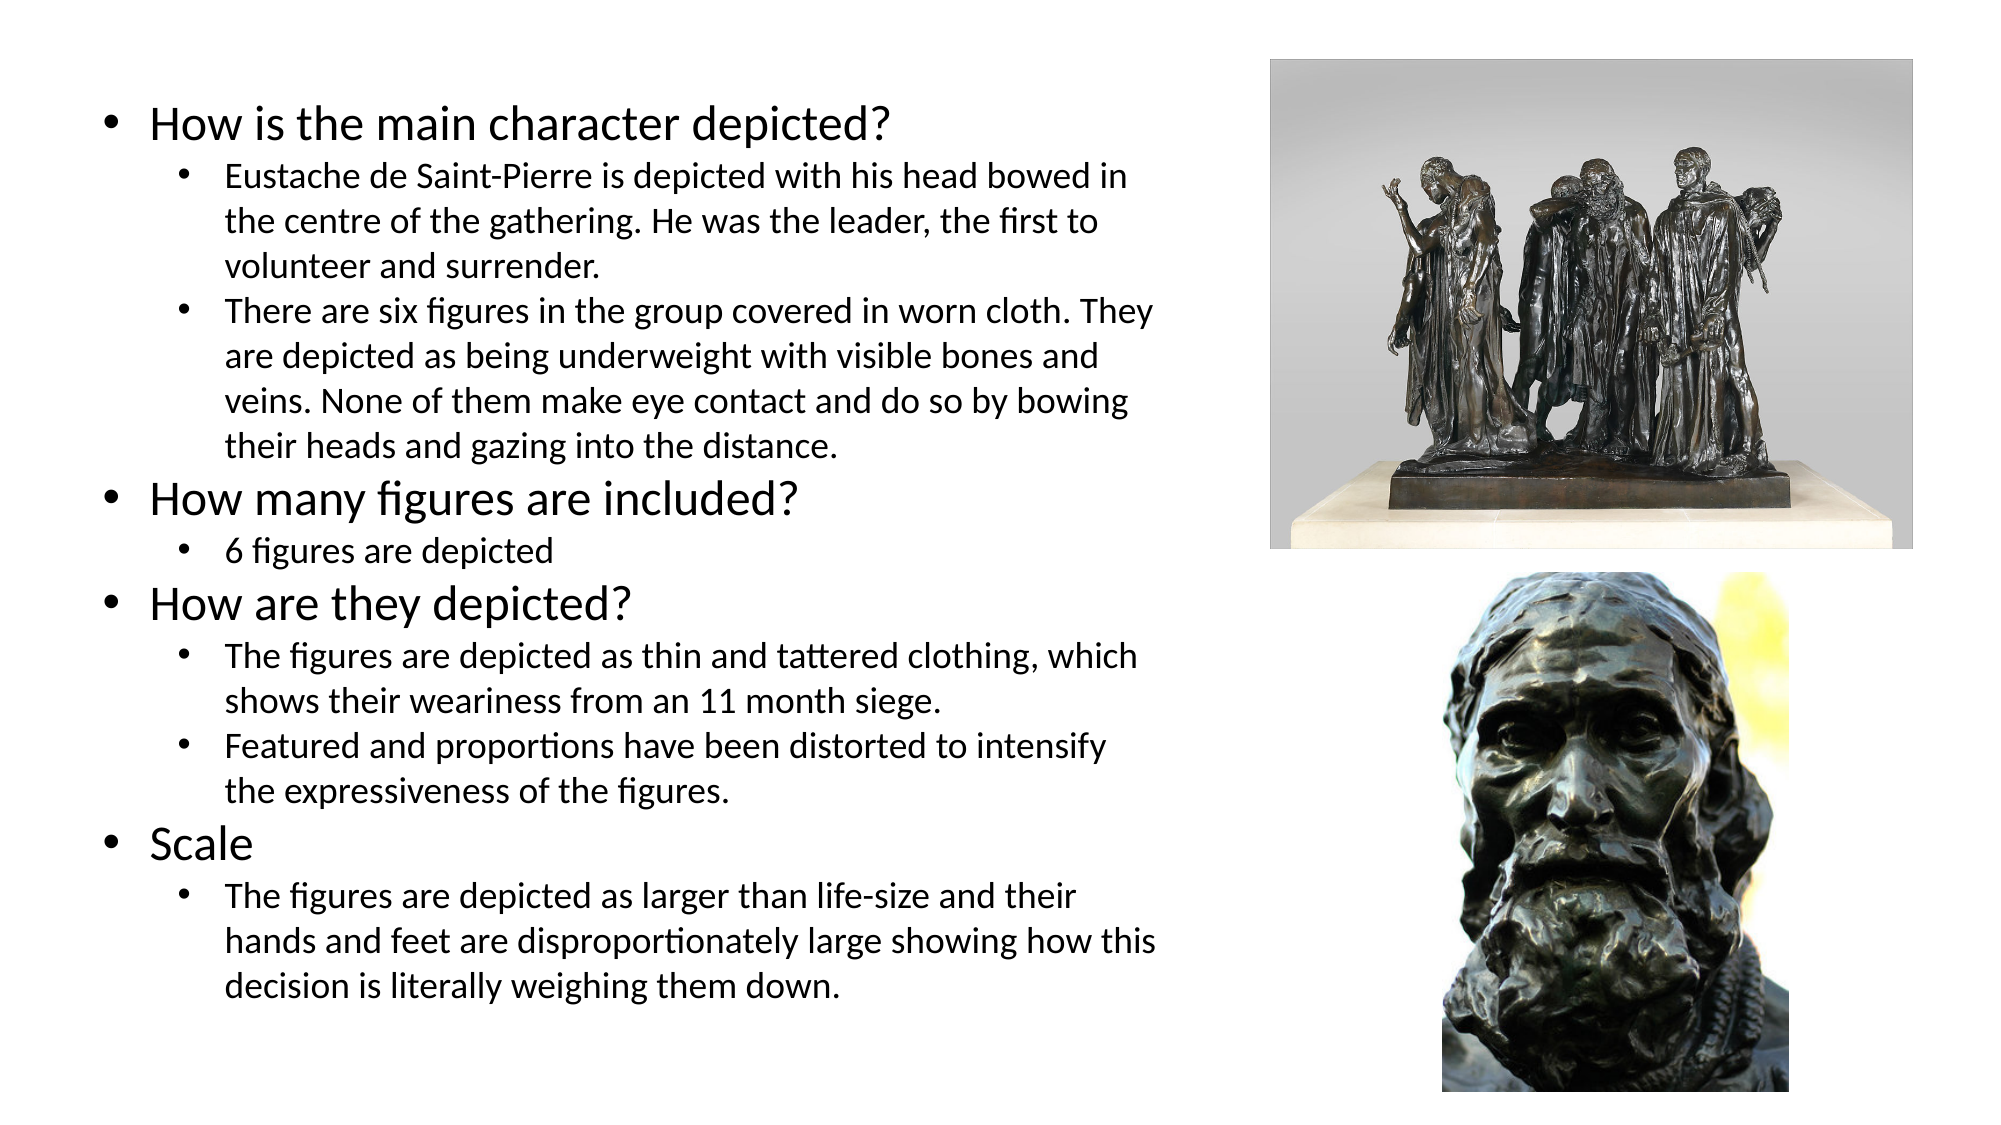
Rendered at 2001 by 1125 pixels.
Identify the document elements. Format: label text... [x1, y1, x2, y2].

picture [1442, 572, 1789, 1092]
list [1270, 59, 1913, 549]
text_box How is the main character depicted? Eustache de Saint-Pierre is depicted with his head bowed in the centre of the gathering. He was the leader, the first to volunteer and surrender. There are six figures in the group covered in worn cloth. They are depicted as being underweight with visible bones and veins. None of them make eye contact and do so by bowing their heads and gazing into the distance. How many figures are included? 6 figures are depicted How are they depicted? The figures are depicted as thin and tattered clothing, which shows their weariness from an 11 month siege. Featured and proportions have been distorted to intensify the expressiveness of the figures. Scale The figures are depicted as larger than life-size and their hands and feet are disproportionately large showing how this decision is literally weighing them down. [87, 83, 1179, 1059]
